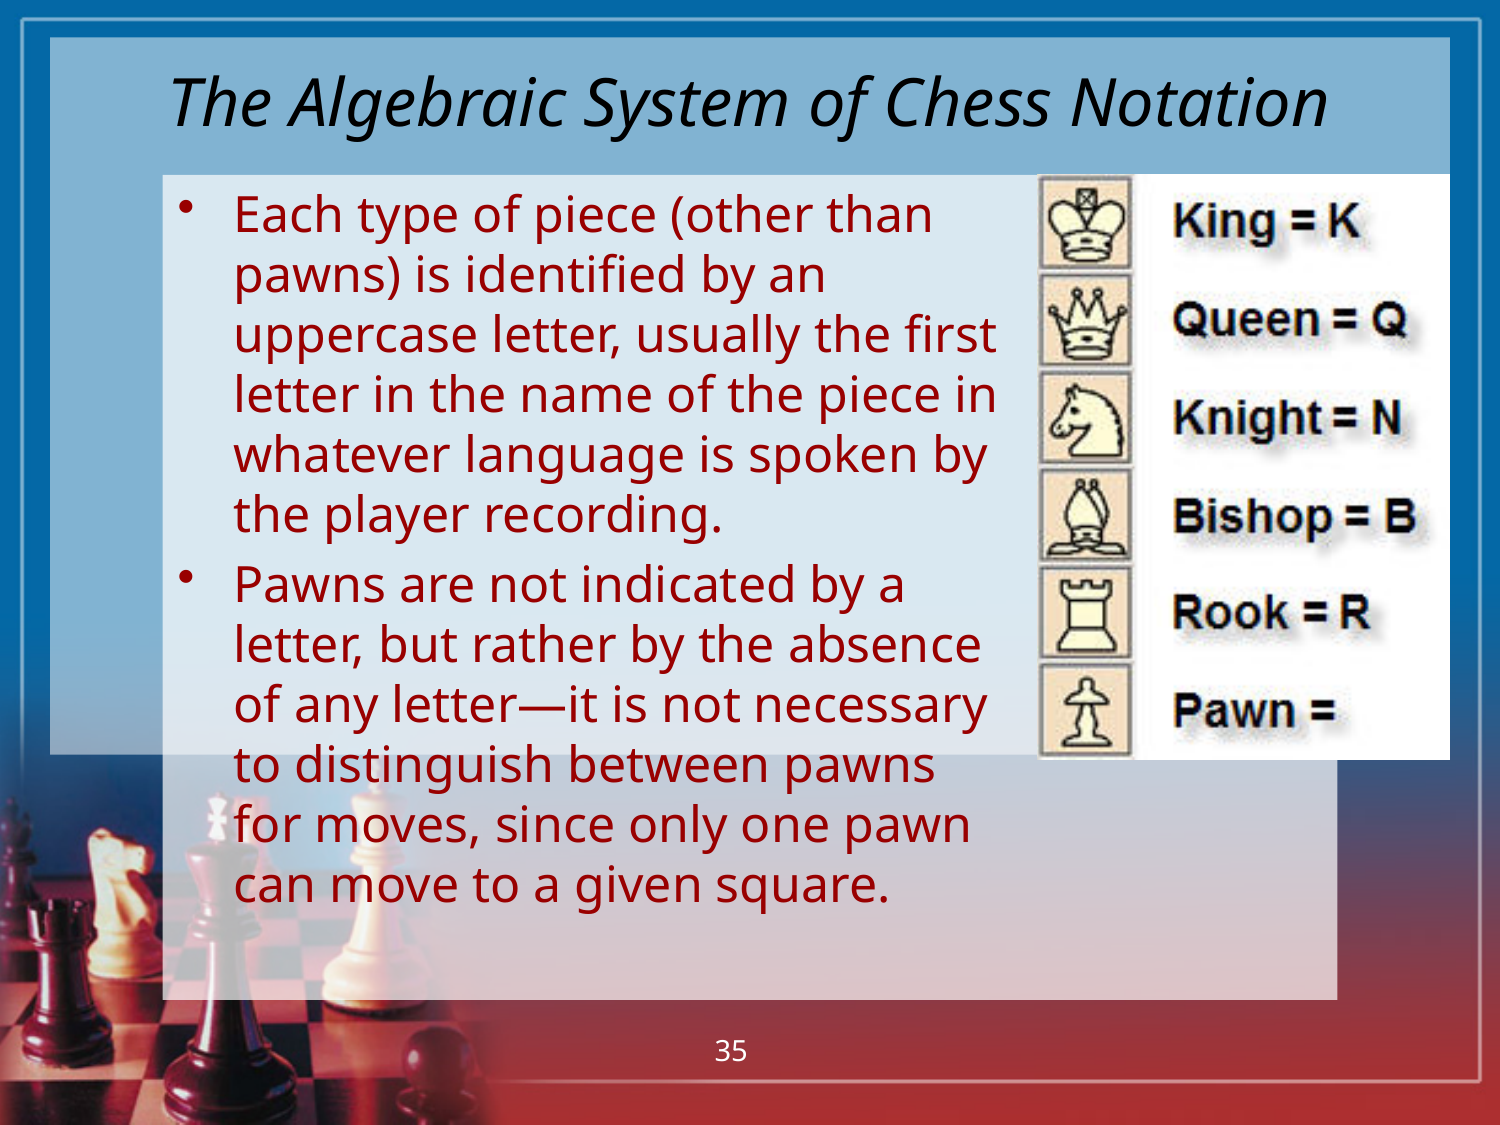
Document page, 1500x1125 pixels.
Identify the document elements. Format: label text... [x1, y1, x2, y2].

list Each type of piece (other than pawns) is identified by an uppercase letter, usually the first letter in the name of the piece in whatever language is spoken by the player recording. Pawns are not indicated by a letter, but rather by the absence of any letter—it is not necessary to distinguish between pawns for moves, since only one pawn can move to a given square. [162, 174, 1026, 1006]
slide_number 35 [637, 1024, 826, 1104]
table_cell 22 [50, 163, 1450, 755]
picture [0, 0, 1500, 1125]
title The Algebraic System of Chess Notation [49, 37, 1451, 163]
